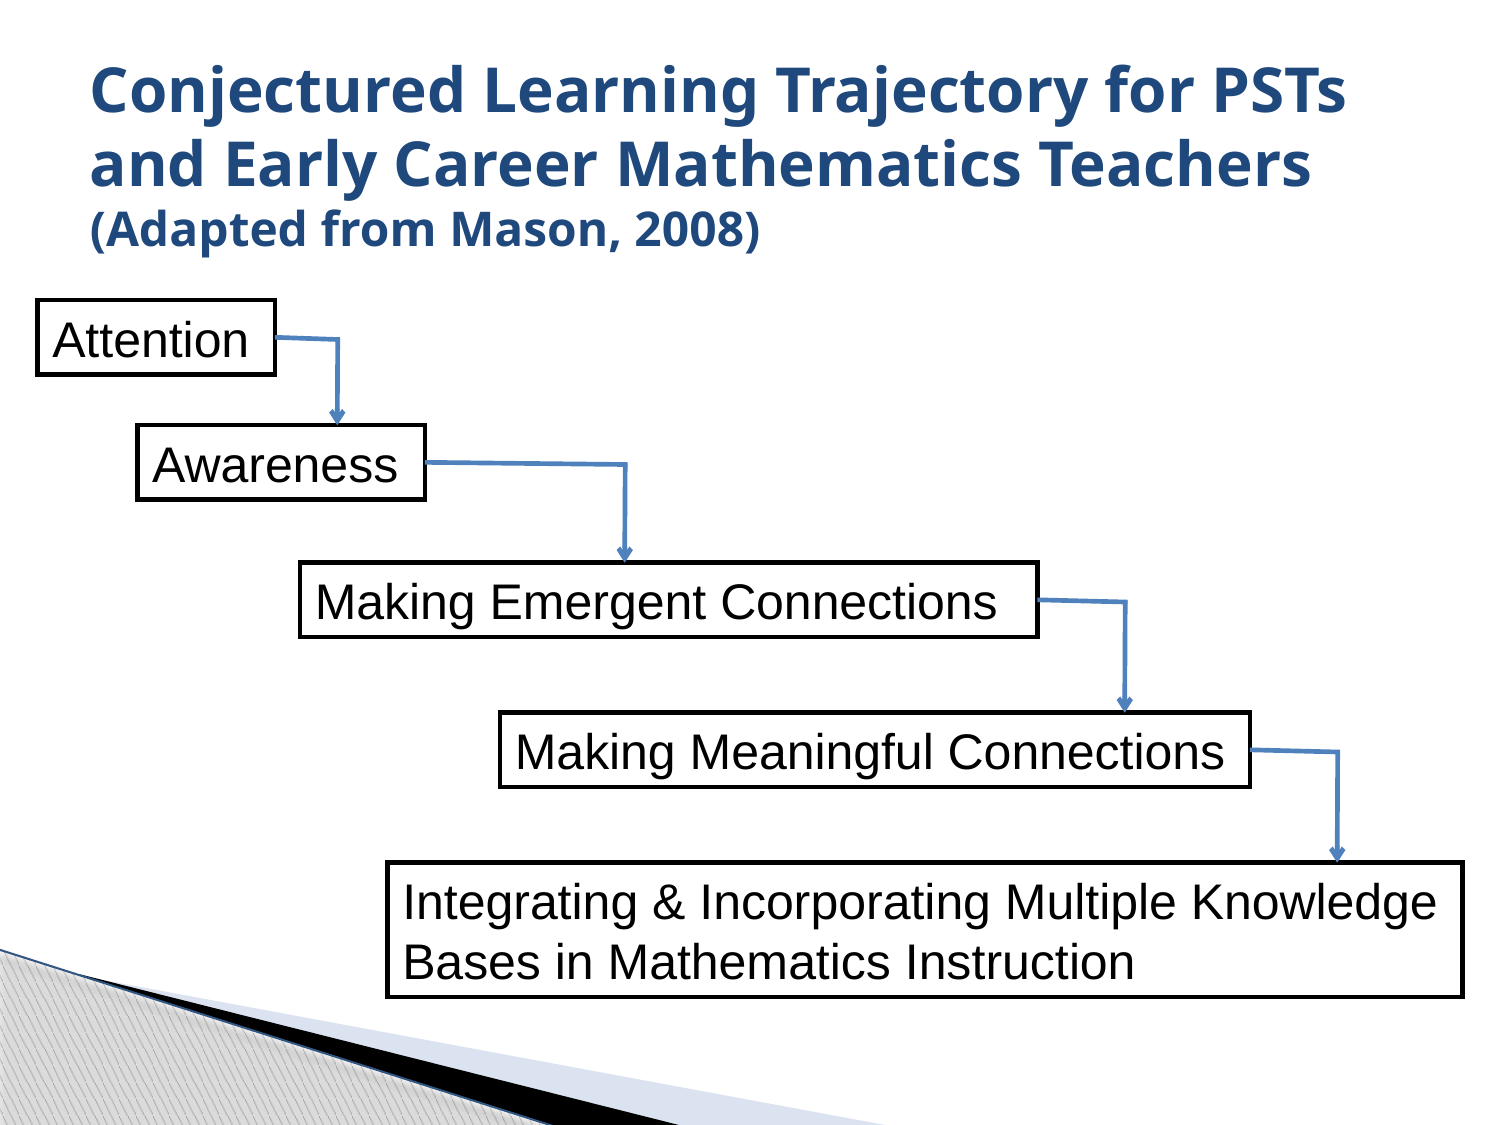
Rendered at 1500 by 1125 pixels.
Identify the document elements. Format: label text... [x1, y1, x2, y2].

text_box Integrating & Incorporating Multiple Knowledge Bases in Mathematics Instruction [387, 862, 1463, 998]
text_box Awareness [137, 424, 425, 500]
text_box Making Meaningful Connections [499, 712, 1250, 788]
title Conjectured Learning Trajectory for PSTs and Early Career Mathematics Teachers (Adapted from Mason, 2008) [75, 42, 1425, 265]
text_box Attention [37, 299, 275, 375]
list [24, 242, 1425, 986]
text_box Making Emergent Connections [299, 562, 1038, 638]
